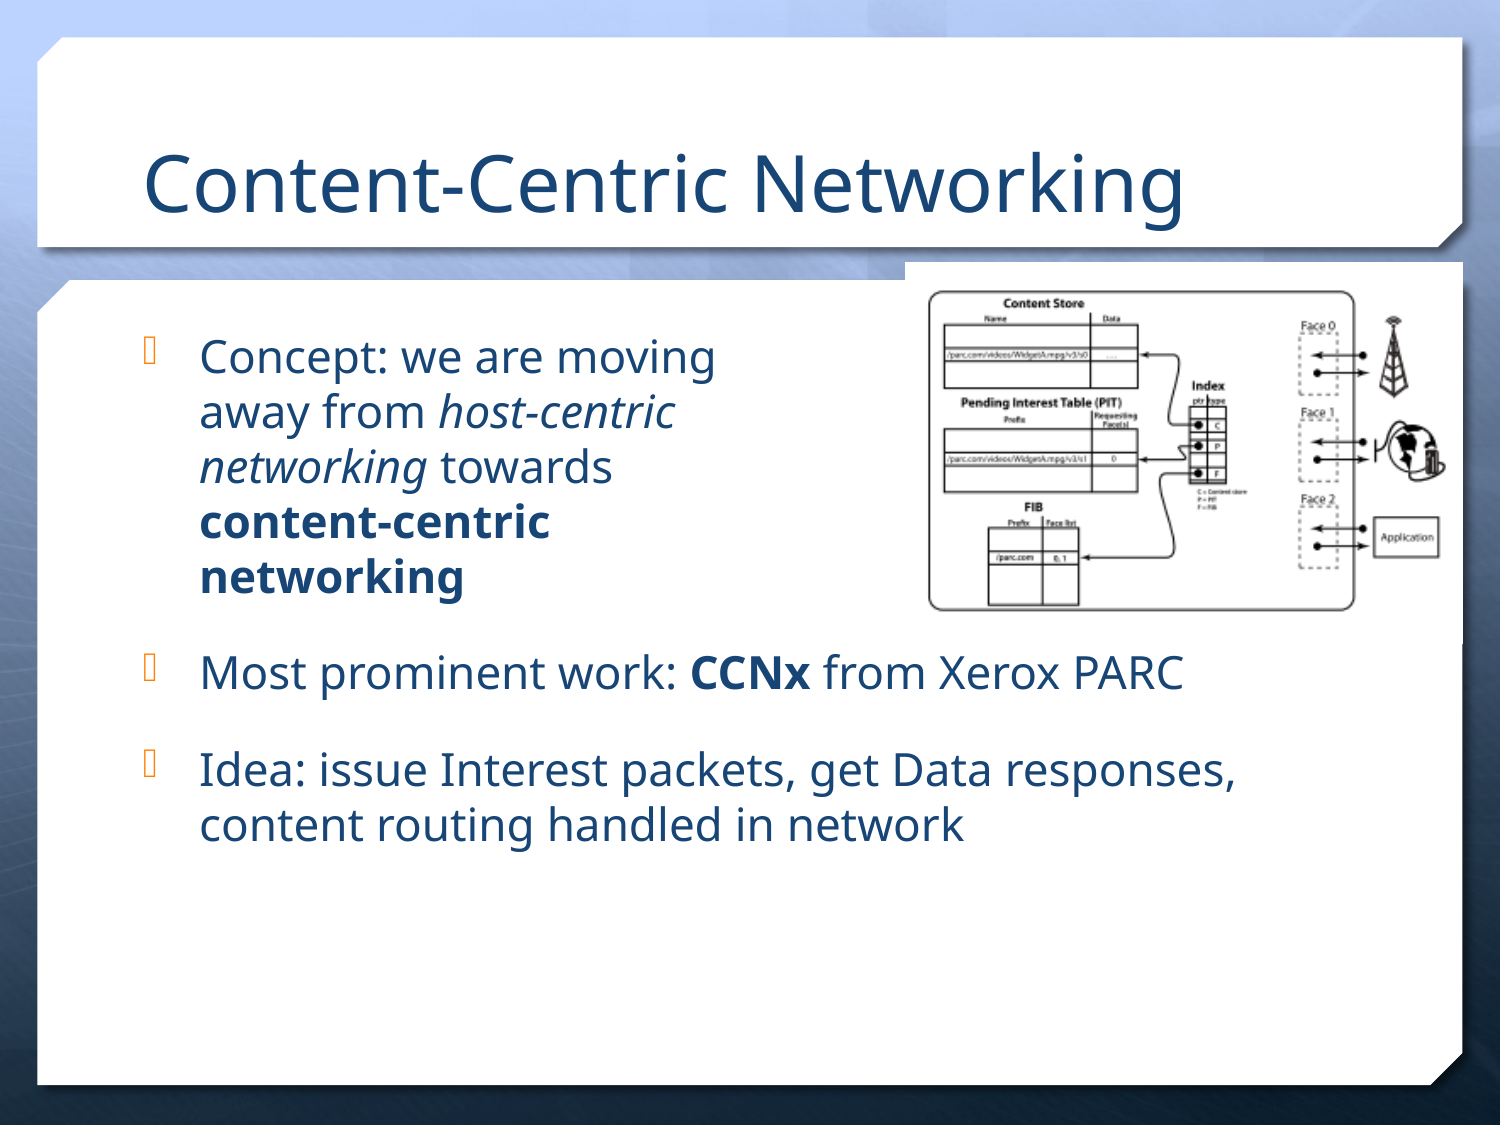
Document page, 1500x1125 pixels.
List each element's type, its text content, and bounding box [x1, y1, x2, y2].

list Concept: we are moving away from host-centric networking towards content-centric networking Most prominent work: CCNx from Xerox PARC Idea: issue Interest packets, get Data responses, content routing handled in network [127, 319, 1372, 978]
title Content-Centric Networking [127, 48, 1372, 236]
picture [904, 261, 1464, 644]
